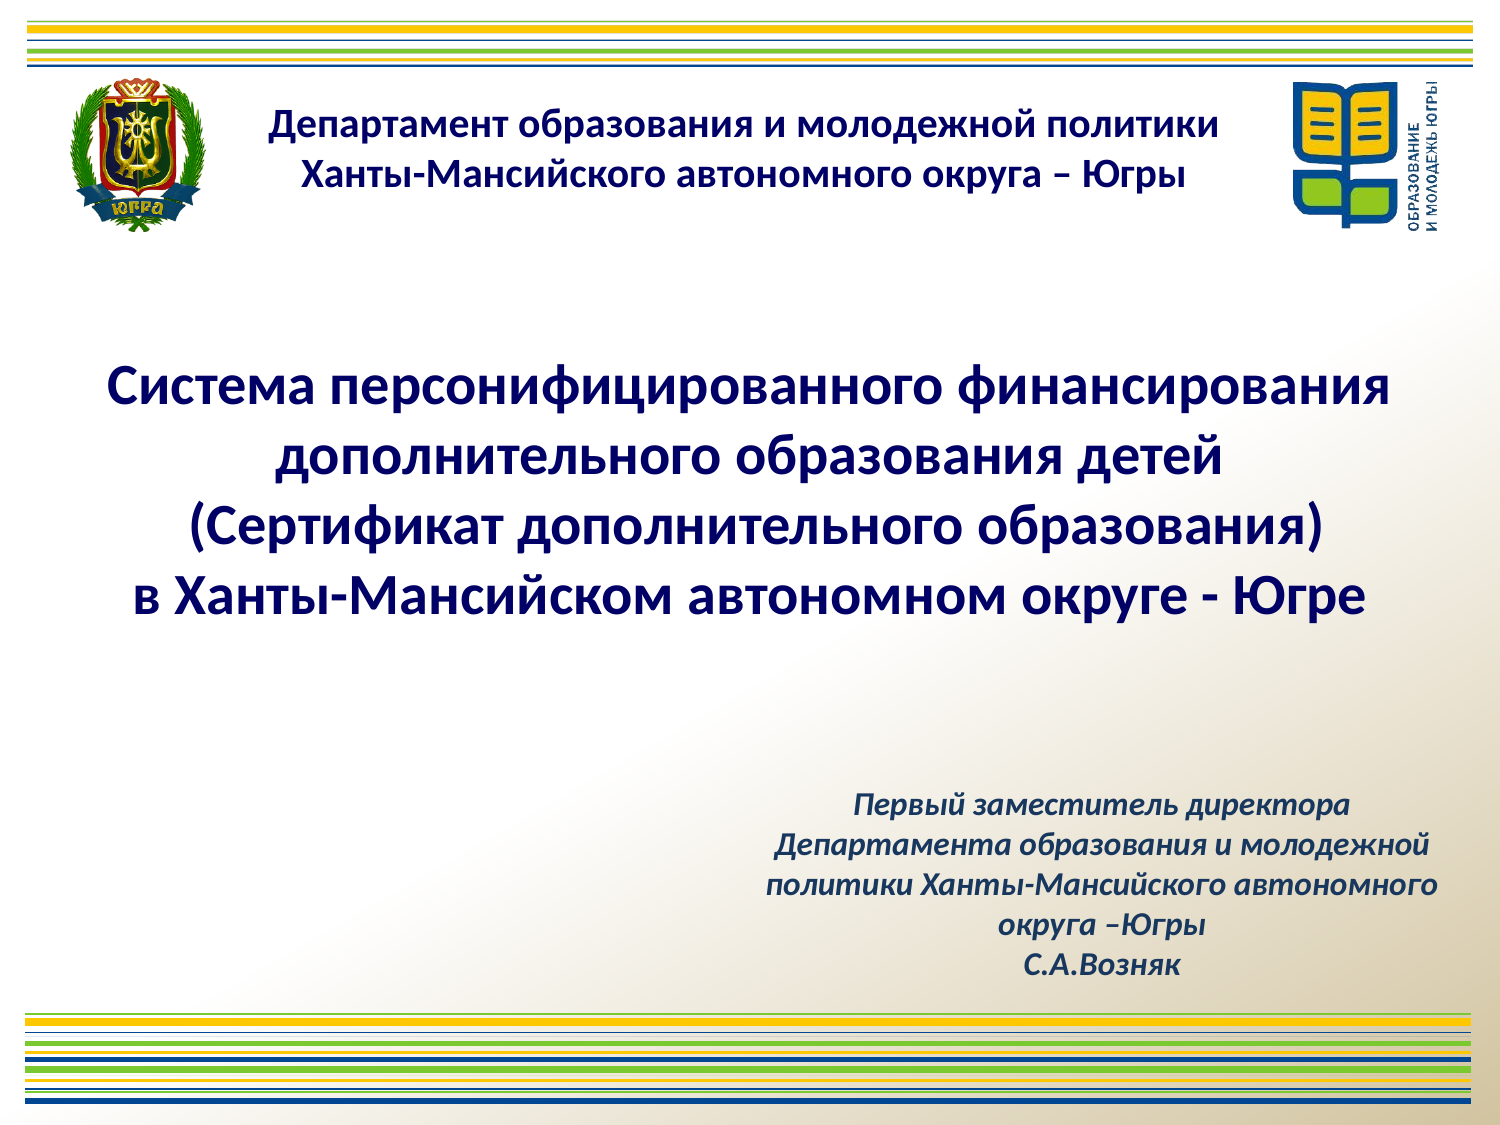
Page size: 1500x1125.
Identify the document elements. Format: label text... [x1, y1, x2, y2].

text_box Первый заместитель директора Департамента образования и молодежной политики Ханты-Мансийского автономного округа –Югры С.А.Возняк [744, 775, 1461, 990]
picture [1293, 81, 1440, 232]
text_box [0, 1011, 1500, 1107]
text_box Система персонифицированного финансирования дополнительного образования детей (Сертификат дополнительного образования) в Ханты-Мансийском автономном округе - Югре [64, 278, 1436, 634]
text_box Департамент образования и молодежной политики Ханты-Мансийского автономного округа – Югры [216, 88, 1287, 203]
picture [64, 77, 211, 232]
picture [2, 18, 1500, 67]
